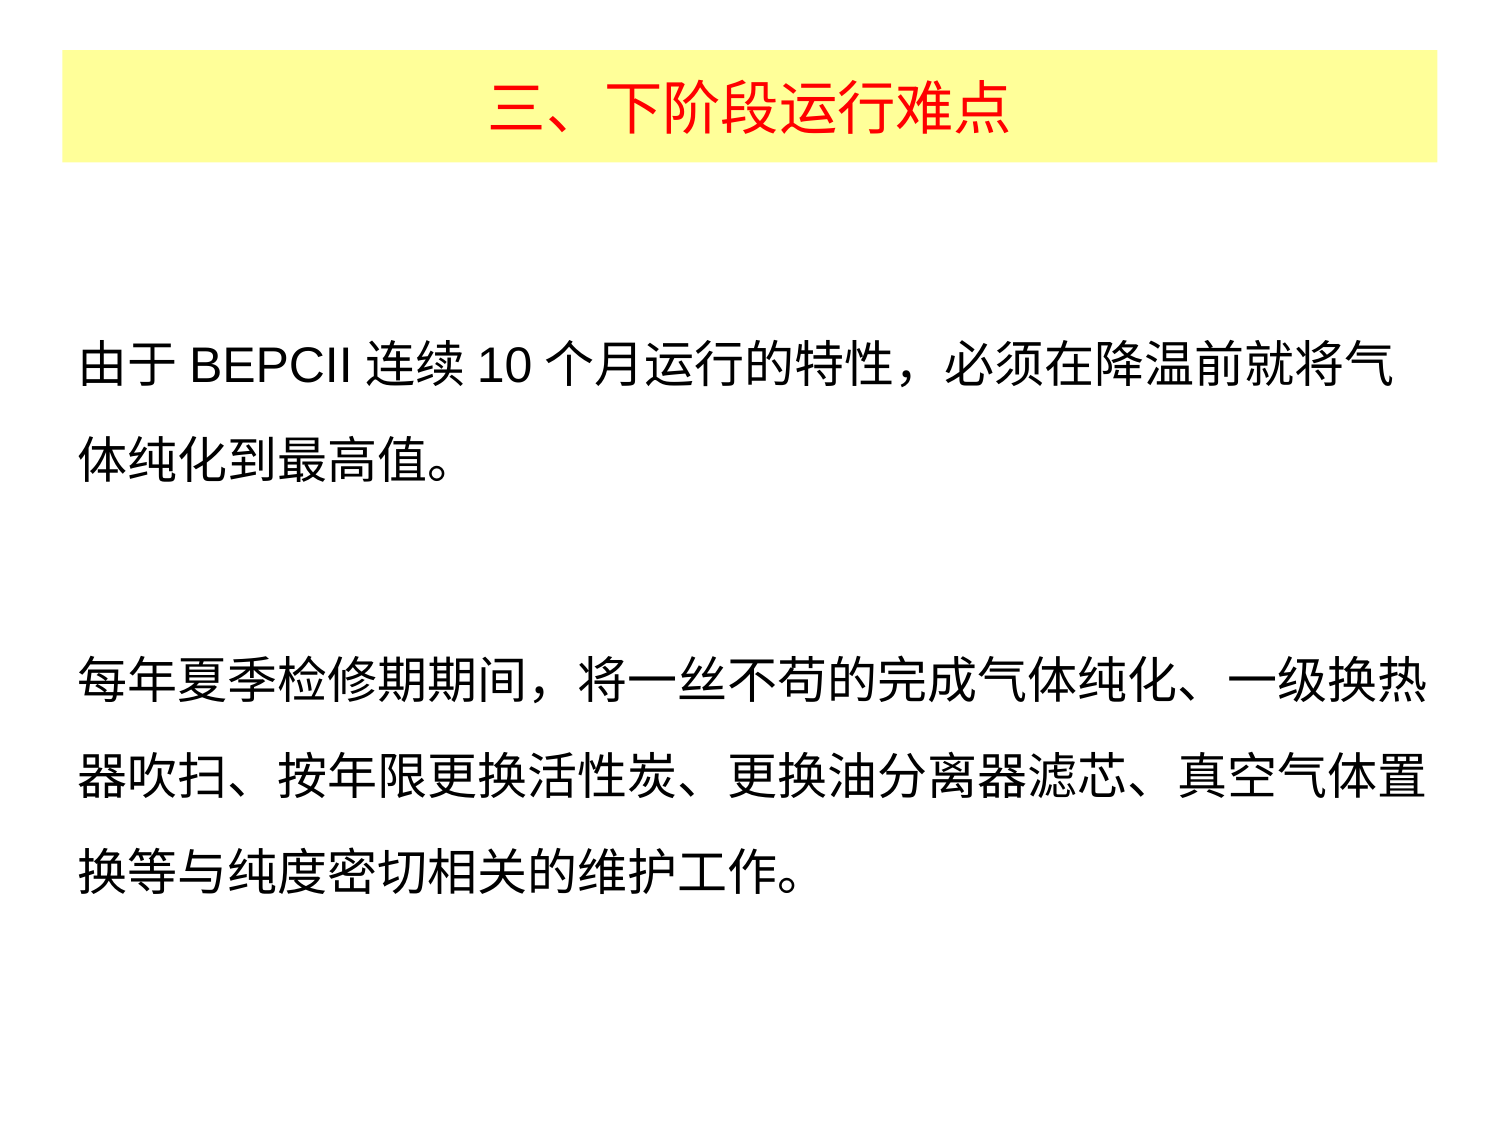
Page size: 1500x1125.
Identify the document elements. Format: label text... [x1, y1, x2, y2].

text_box 三、下阶段运行难点 [62, 50, 1438, 163]
text_box 由于BEPCII连续10个月运行的特性，必须在降温前就将气体纯化到最高值。 [62, 236, 1445, 549]
text_box 每年夏季检修期期间，将一丝不苟的完成气体纯化、一级换热器吹扫、按年限更换活性炭、更换油分离器滤芯、真空气体置换等与纯度密切相关的维护工作。 [62, 599, 1445, 913]
